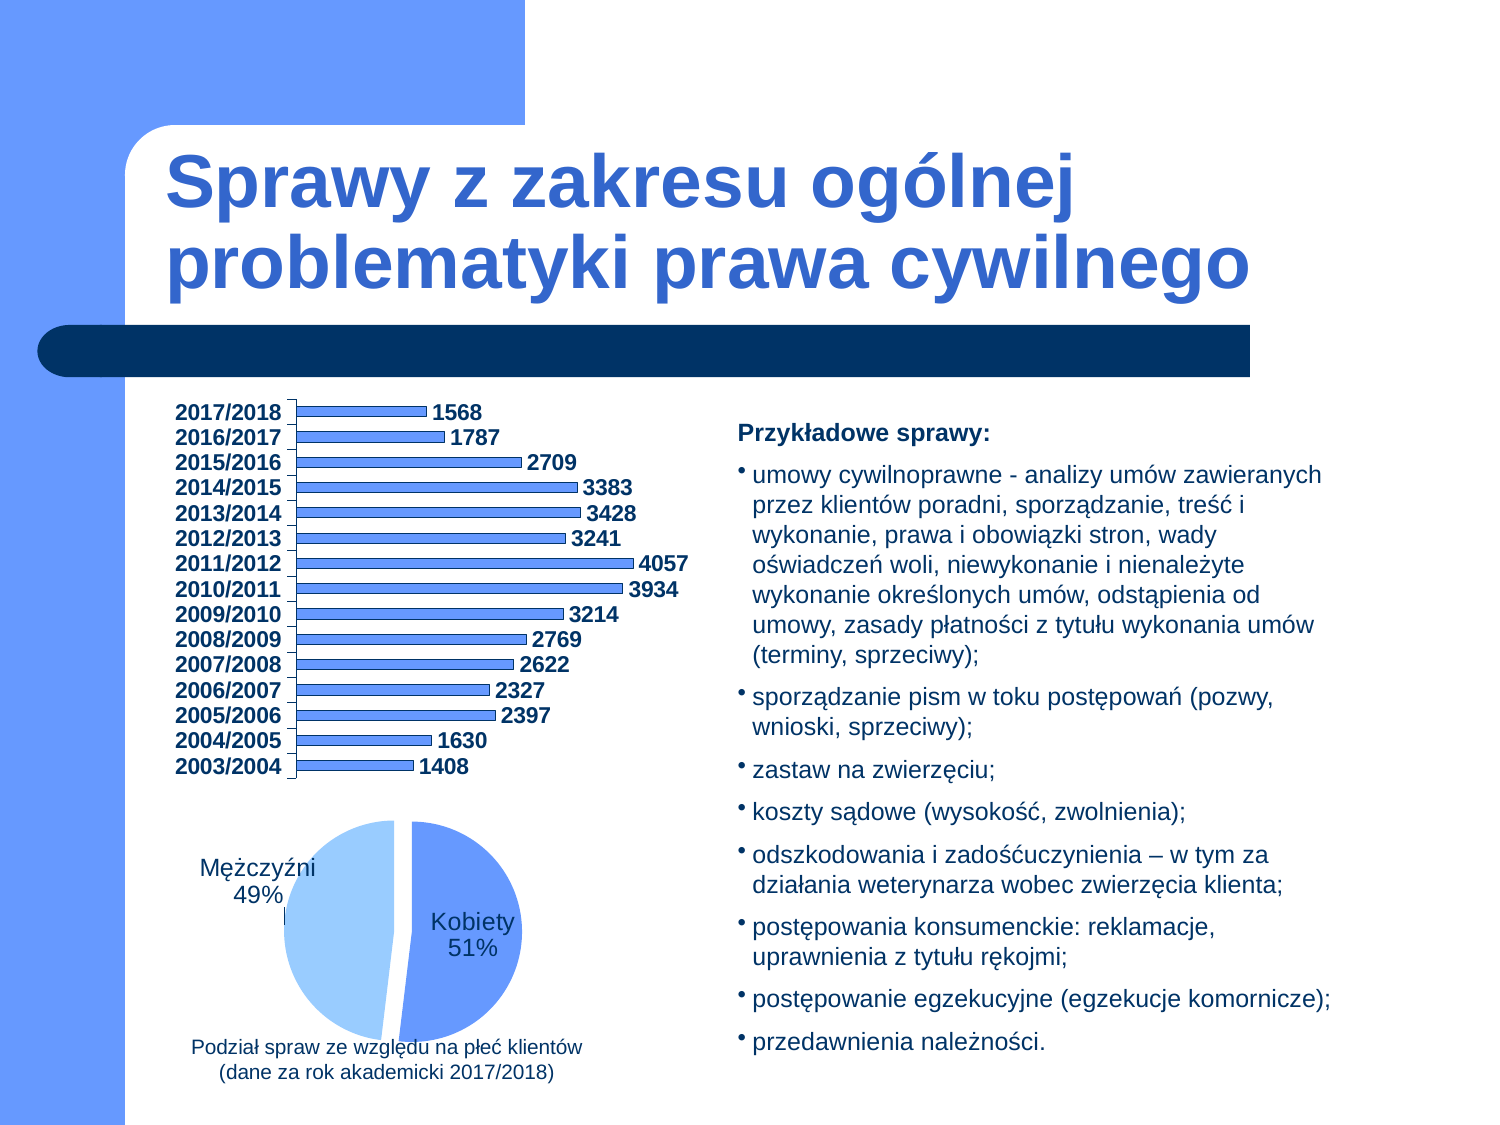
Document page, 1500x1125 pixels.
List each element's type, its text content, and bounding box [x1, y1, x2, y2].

chart [61, 364, 762, 1056]
title Sprawy z zakresu ogólnej problematyki prawa cywilnego [149, 124, 1463, 313]
text_box Podział spraw ze względu na płeć klientów (dane za rok akademicki 2017/2018) [159, 1064, 614, 1091]
text_box Przykładowe sprawy: umowy cywilnoprawne - analizy umów zawieranych przez klientów poradni, sporządzanie, treść i wykonanie, prawa i obowiązki stron, wady oświadczeń woli, niewykonanie i nienależyte wykonanie określonych umów, odstąpienia od umowy, zasady płatności z tytułu wykonania umów (terminy, sprzeciwy); sporządzanie pism w toku postępowań (pozwy, wnioski, sprzeciwy); zastaw na zwierzęciu; koszty sądowe (wysokość, zwolnienia); odszkodowania i zadośćuczynienia – w tym za działania weterynarza wobec zwierzęcia klienta; postępowania konsumenckie: reklamacje, uprawnienia z tytułu rękojmi; postępowanie egzekucyjne (egzekucje komornicze); przedawnienia należności. [722, 408, 1365, 1063]
